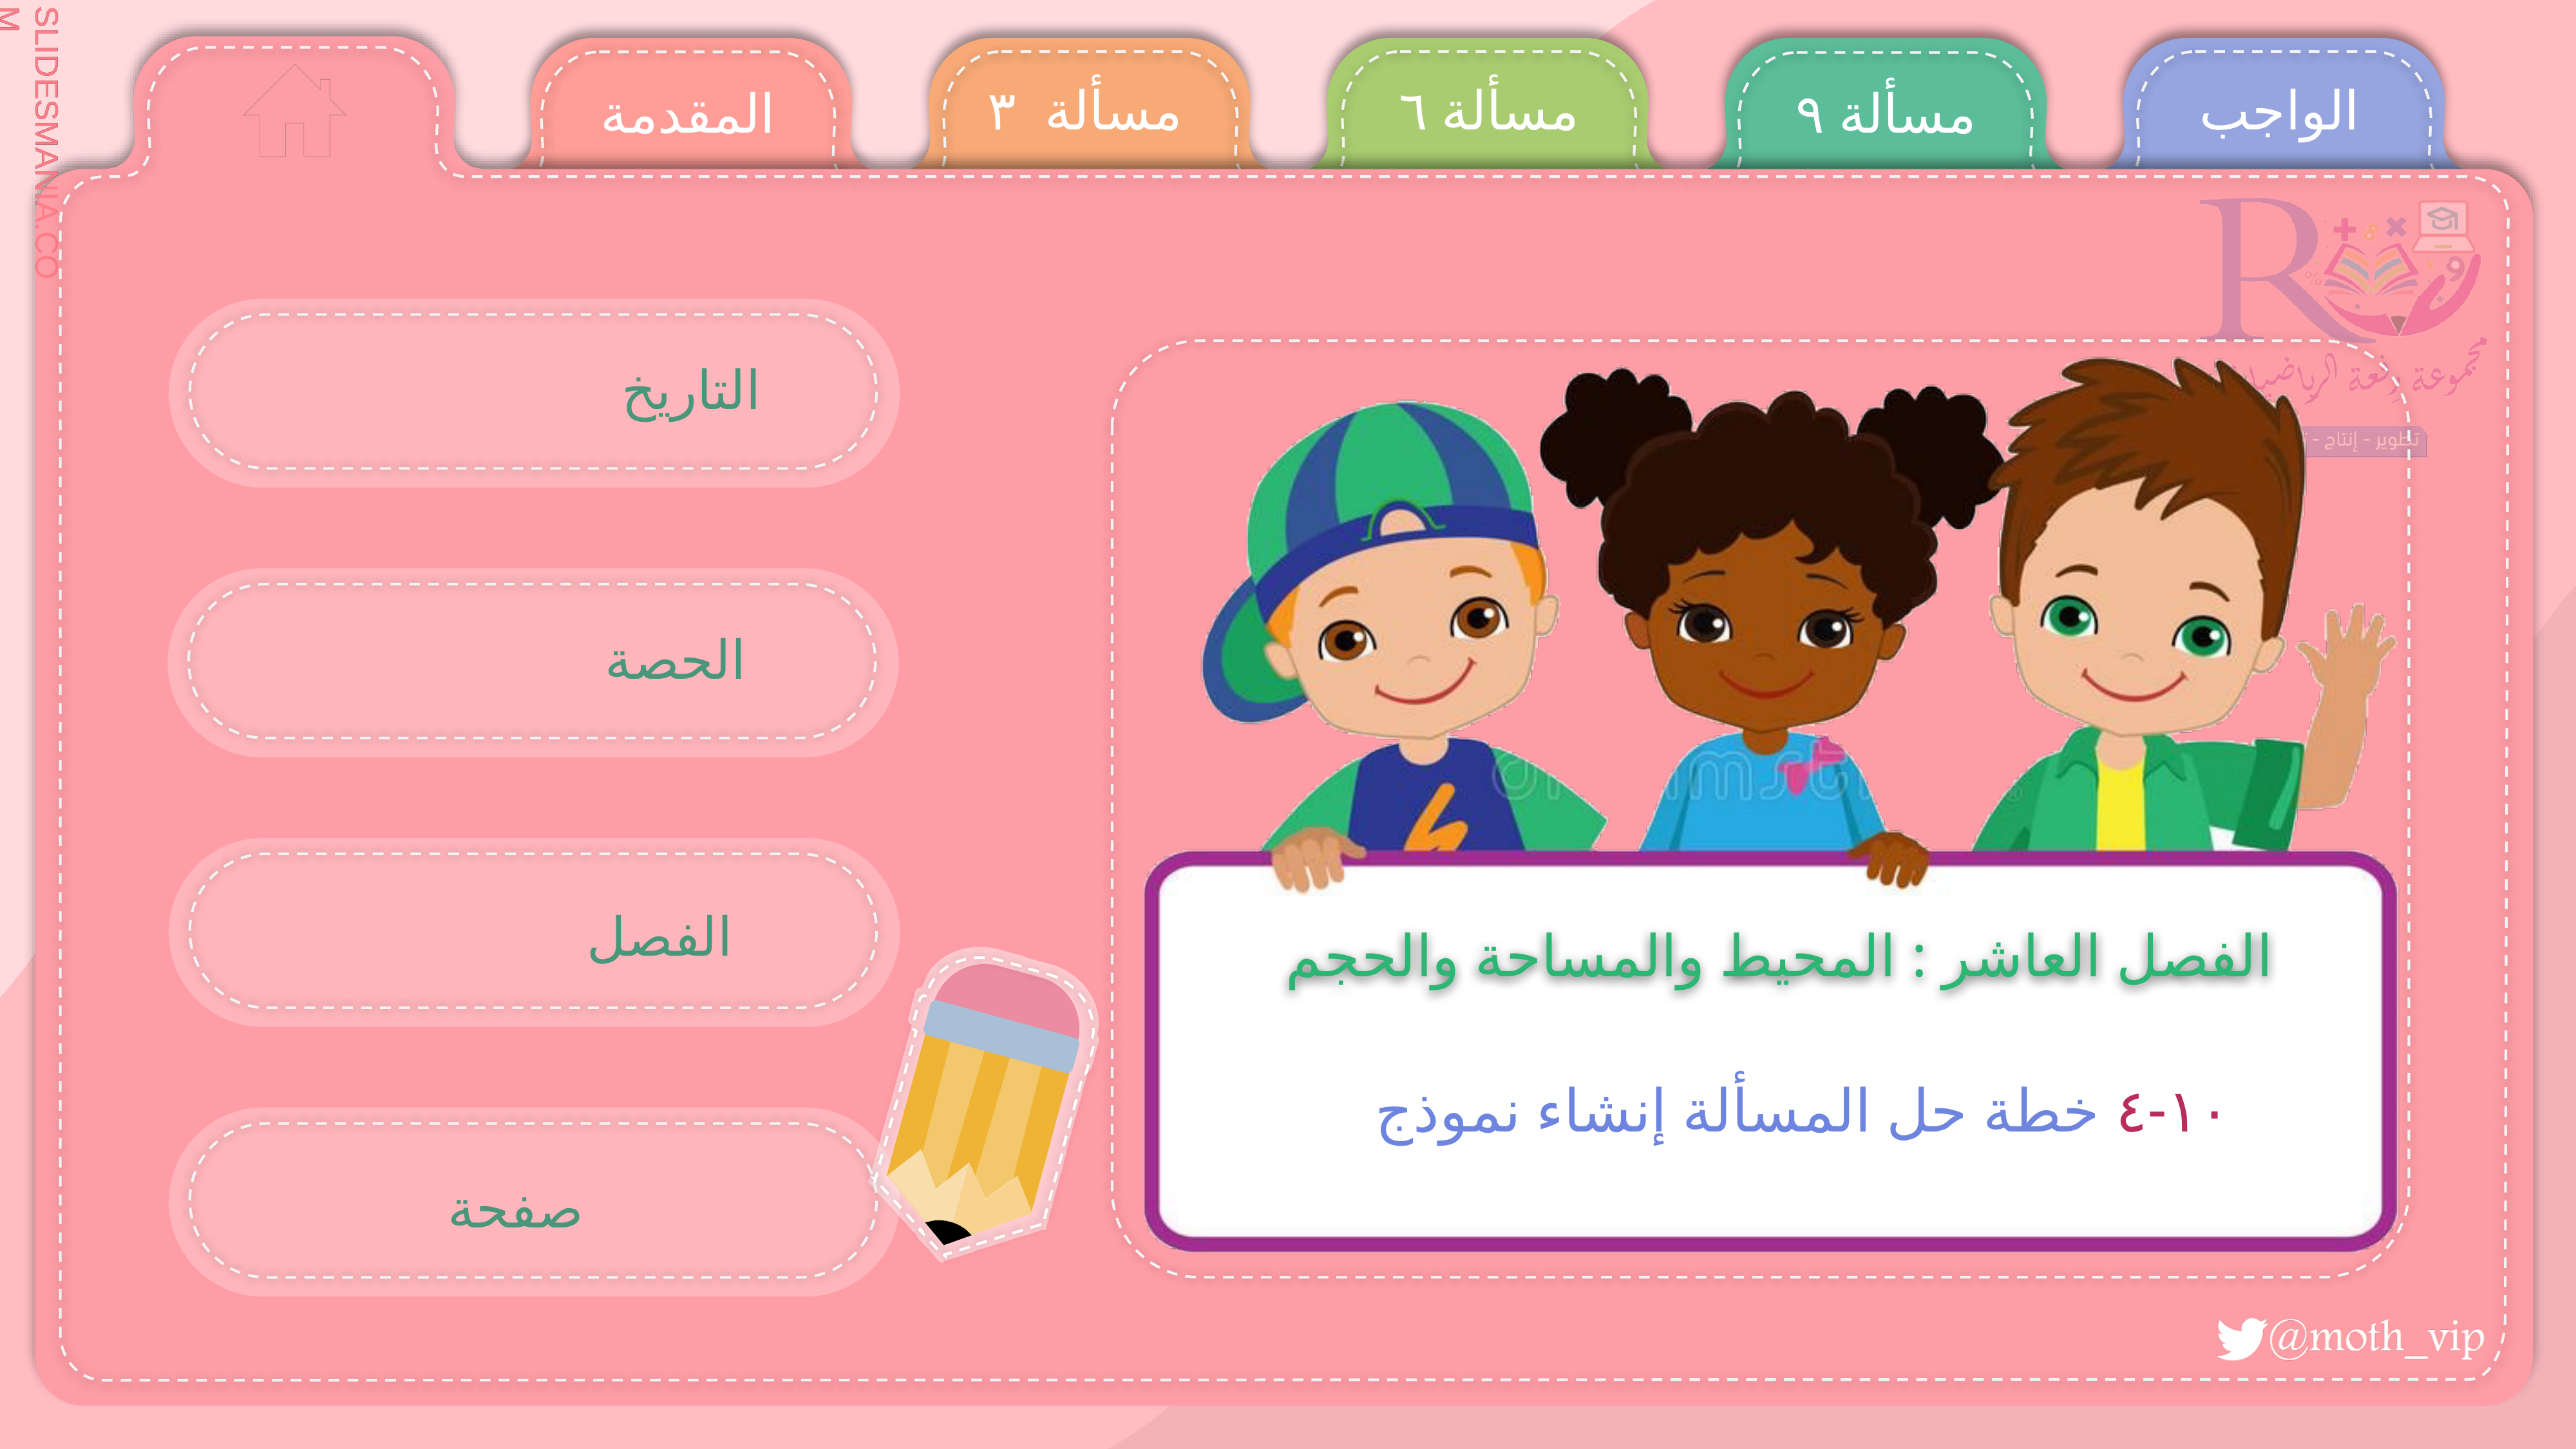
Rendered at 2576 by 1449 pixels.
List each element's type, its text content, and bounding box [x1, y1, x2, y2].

text_box [169, 1107, 844, 1297]
text_box [189, 314, 877, 469]
text_box التاريخ [533, 345, 864, 430]
text_box [169, 298, 900, 488]
text_box [189, 853, 877, 1008]
text_box [188, 584, 876, 739]
text_box المقدمة [522, 69, 854, 155]
text_box [167, 568, 899, 758]
text_box [243, 64, 346, 156]
text_box صفحة [356, 1144, 688, 1268]
text_box [169, 838, 900, 1027]
text_box مسألة ٦ [1323, 65, 1655, 95]
picture [1069, 98, 2513, 1406]
text_box [189, 1123, 844, 1278]
text_box الفصل [501, 893, 833, 977]
text_box مسألة ٣ [919, 65, 1251, 151]
text_box الحصة [516, 615, 849, 700]
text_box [848, 931, 1064, 1288]
text_box مسألة ٩ [1727, 69, 2059, 95]
text_box الواجب [2114, 65, 2446, 97]
